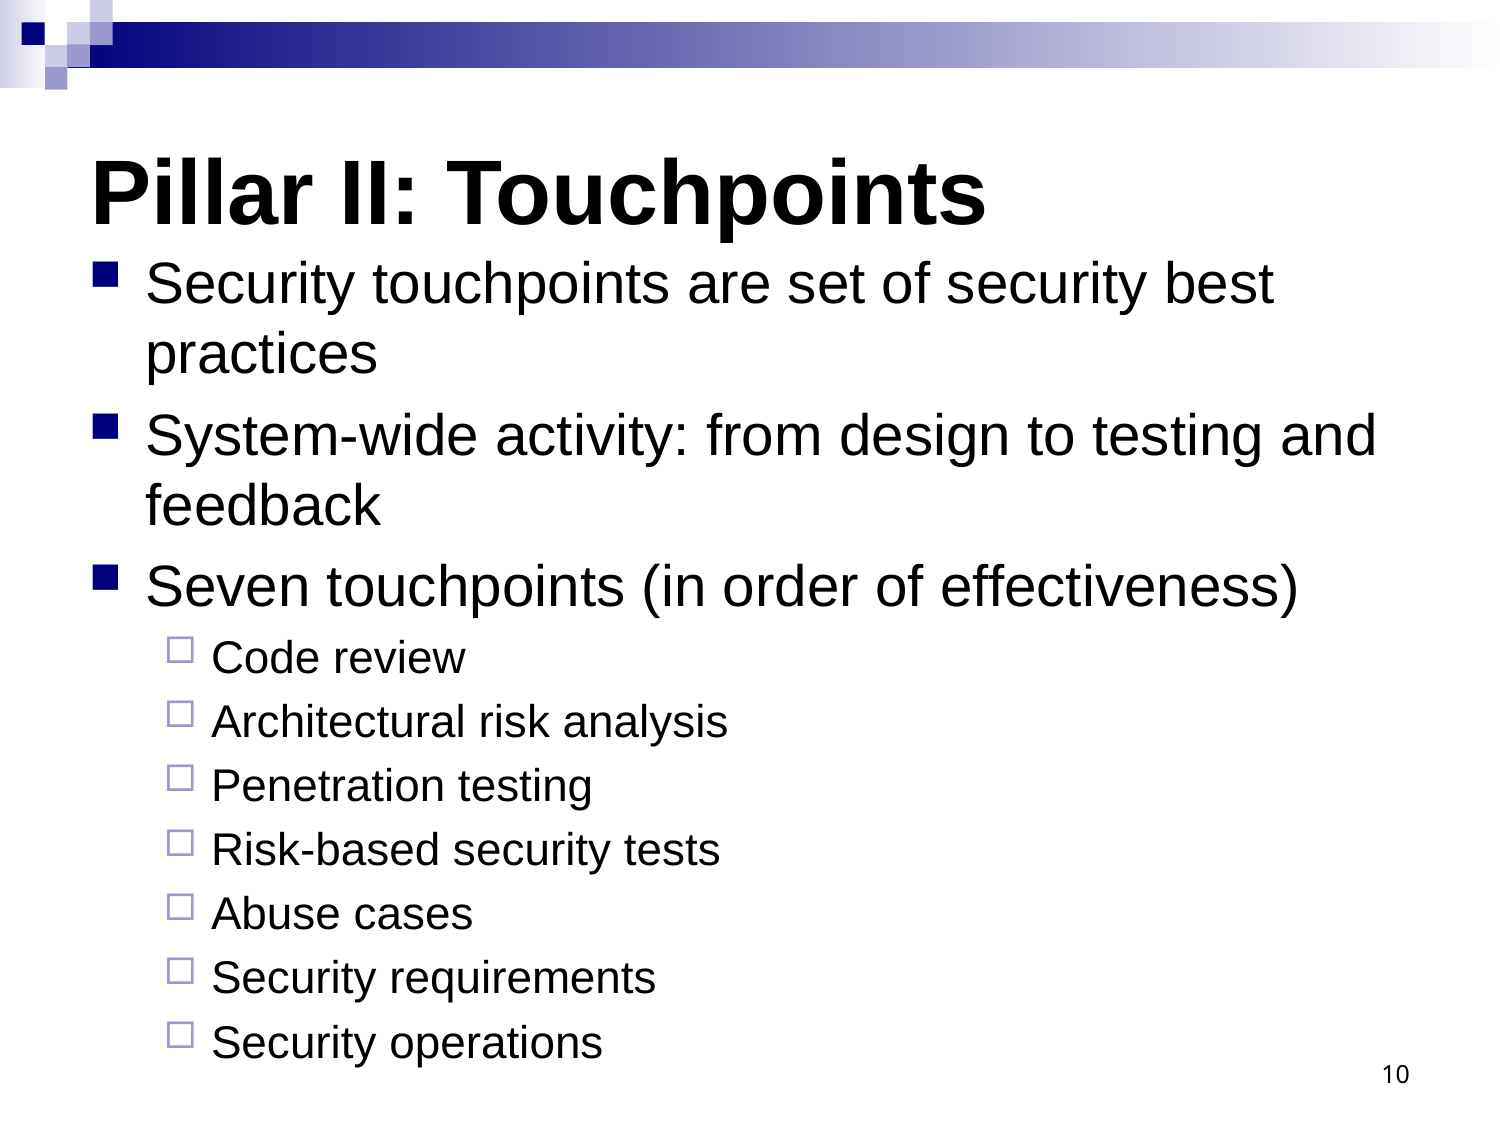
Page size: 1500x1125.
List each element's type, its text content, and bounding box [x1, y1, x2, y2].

title Pillar II: Touchpoints [75, 75, 1425, 237]
slide_number 10 [1074, 1024, 1426, 1101]
list Security touchpoints are set of security best practices System-wide activity: from design to testing and feedback Seven touchpoints (in order of effectiveness) Code review Architectural risk analysis Penetration testing Risk-based security tests Abuse cases Security requirements Security operations [74, 237, 1425, 875]
